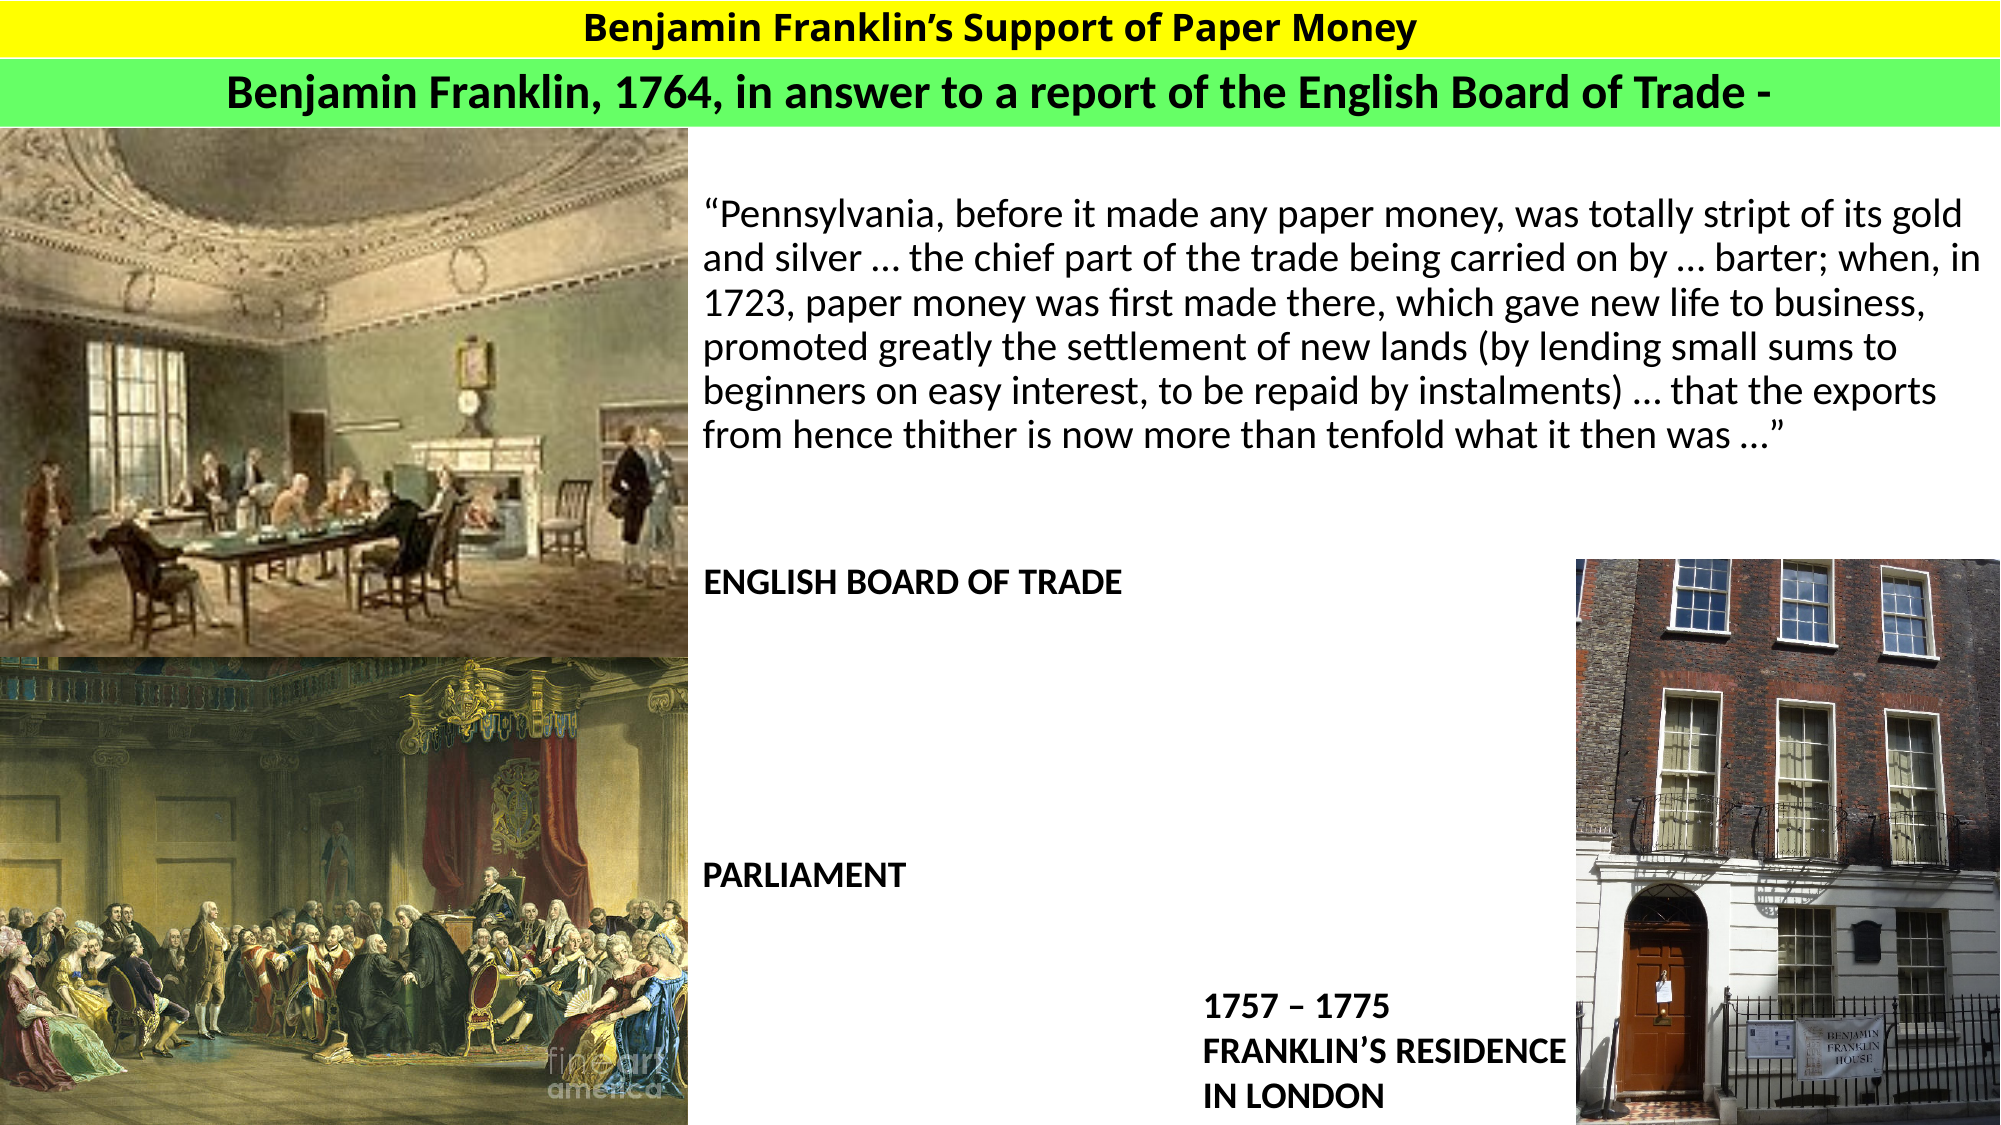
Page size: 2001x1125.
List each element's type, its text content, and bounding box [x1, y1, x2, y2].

list “Pennsylvania, before it made any paper money, was totally stript of its gold and silver … the chief part of the trade being carried on by … barter; when, in 1723, paper money was first made there, which gave new life to business, promoted greatly the settlement of new lands (by lending small sums to beginners on easy interest, to be repaid by instalments) … that the exports from hence thither is now more than tenfold what it then was …” [688, 184, 2000, 493]
title Benjamin Franklin’s Support of Paper Money [0, 1, 2000, 58]
picture [0, 128, 688, 1125]
text_box Benjamin Franklin, 1764, in answer to a report of the English Board of Trade - [0, 59, 2000, 127]
text_box 1757 – 1775 FRANKLIN’S RESIDENCE IN LONDON [1188, 973, 1576, 1124]
text_box ENGLISH BOARD OF TRADE [688, 550, 1139, 610]
picture [1576, 559, 2000, 1125]
text_box PARLIAMENT [688, 842, 922, 902]
